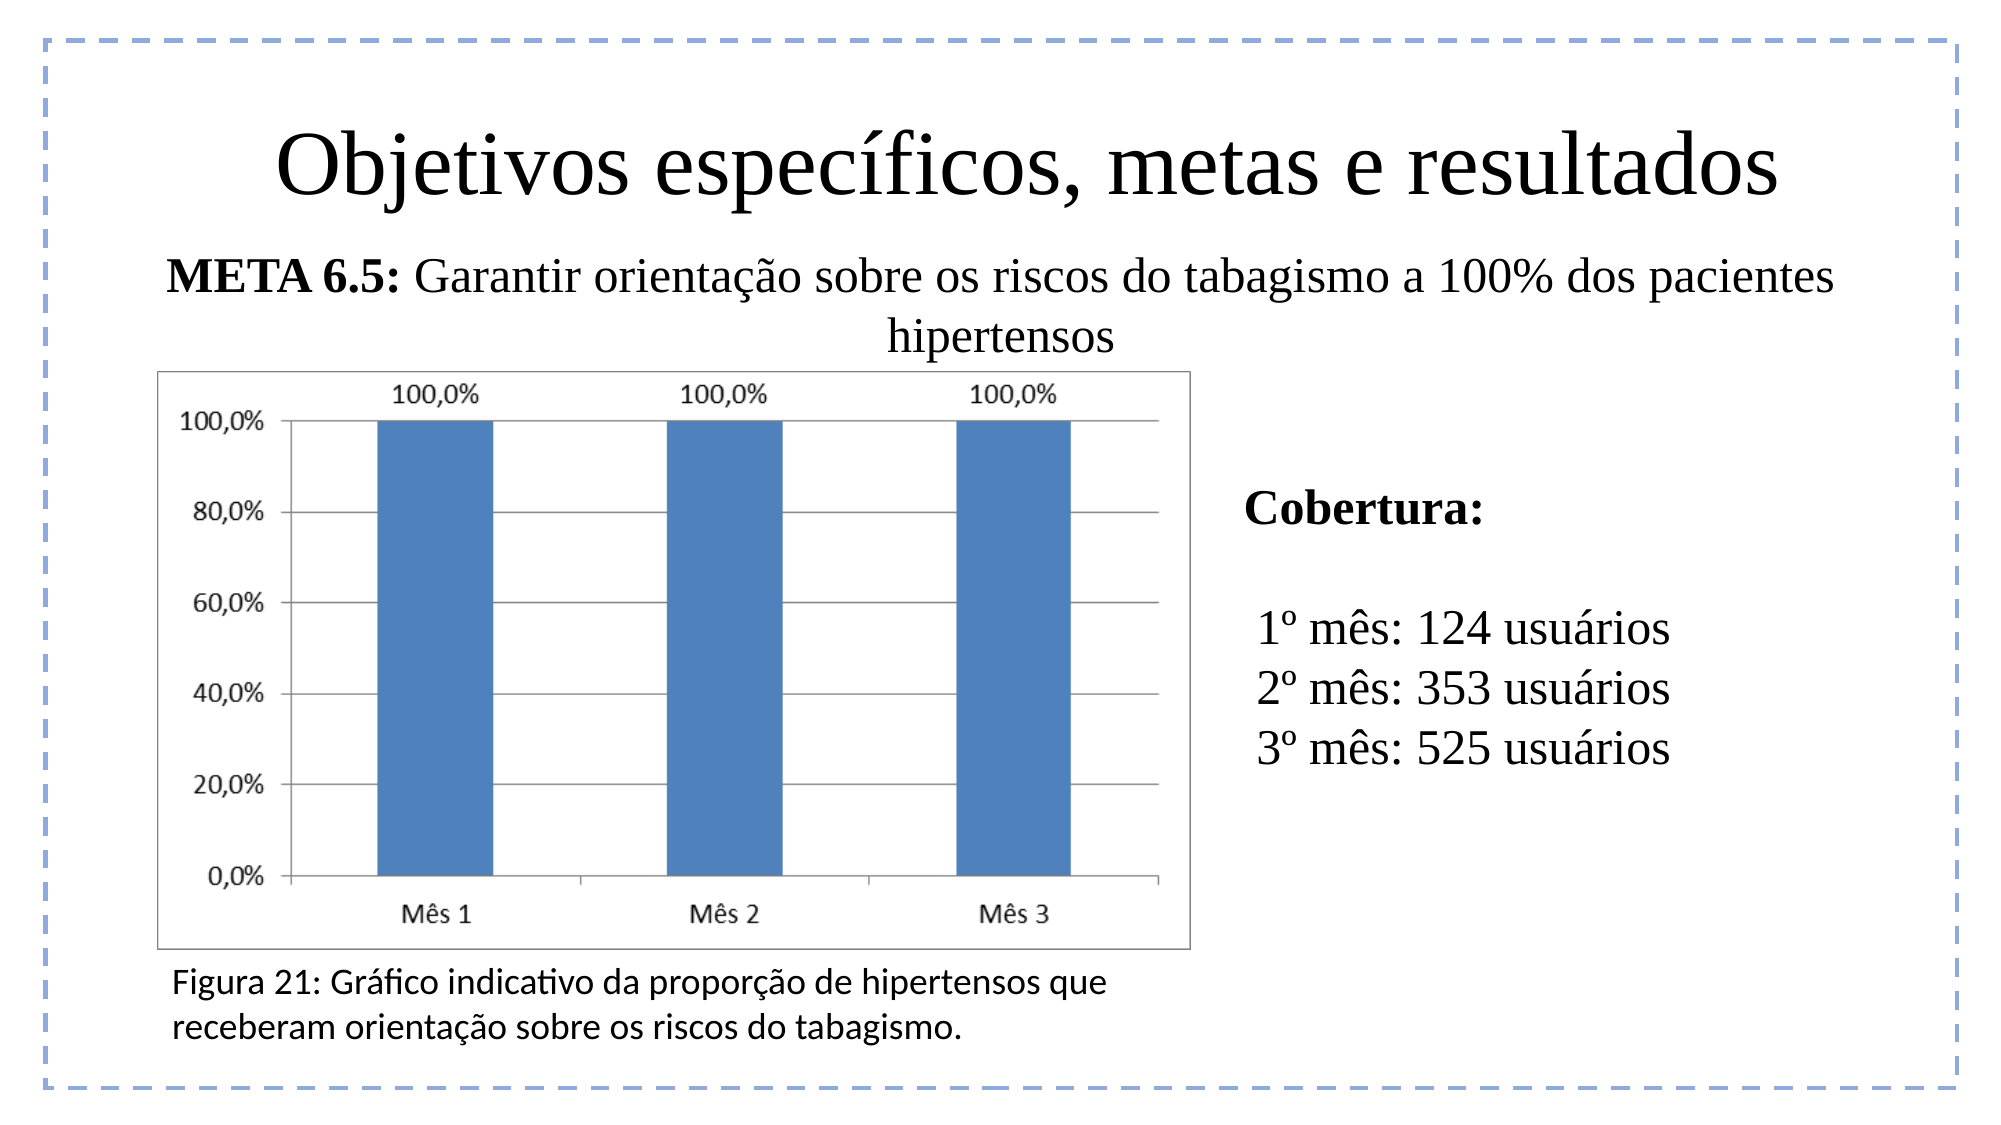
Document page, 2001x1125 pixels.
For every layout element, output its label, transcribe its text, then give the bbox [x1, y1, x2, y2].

text_box [44, 39, 1958, 236]
text_box Cobertura: 1º mês: 124 usuários 2º mês: 353 usuários 3º mês: 525 usuários [1228, 466, 1878, 782]
text_box [44, 370, 1958, 1089]
text_box META 6.5: Garantir orientação sobre os riscos do tabagismo a 100% dos pacientes hipertensos [45, 234, 1958, 370]
picture [157, 371, 1191, 950]
text_box Figura 21: Gráfico indicativo da proporção de hipertensos que receberam orientação sobre os riscos do tabagismo. [157, 950, 1191, 1055]
